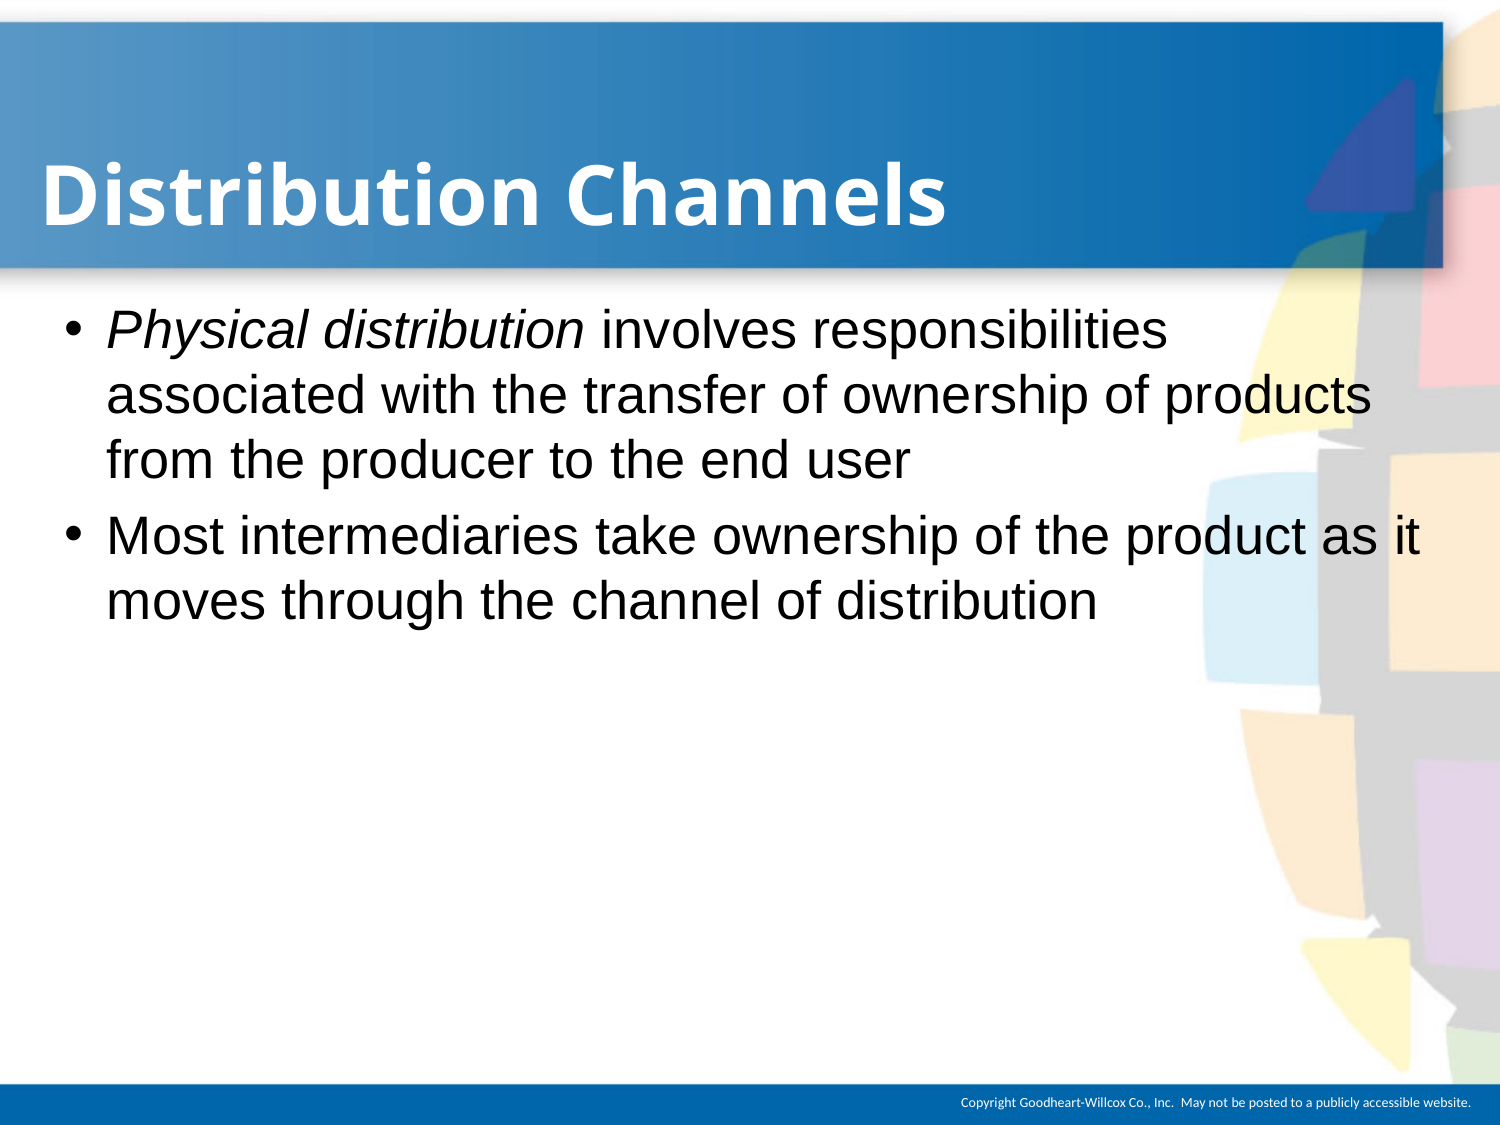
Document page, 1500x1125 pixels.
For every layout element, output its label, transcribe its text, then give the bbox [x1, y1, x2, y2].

title Distribution Channels [24, 37, 1426, 251]
list Physical distribution involves responsibilities associated with the transfer of ownership of products from the producer to the end user Most intermediaries take ownership of the product as it moves through the channel of distribution [50, 287, 1438, 1075]
picture [0, 0, 1500, 1125]
